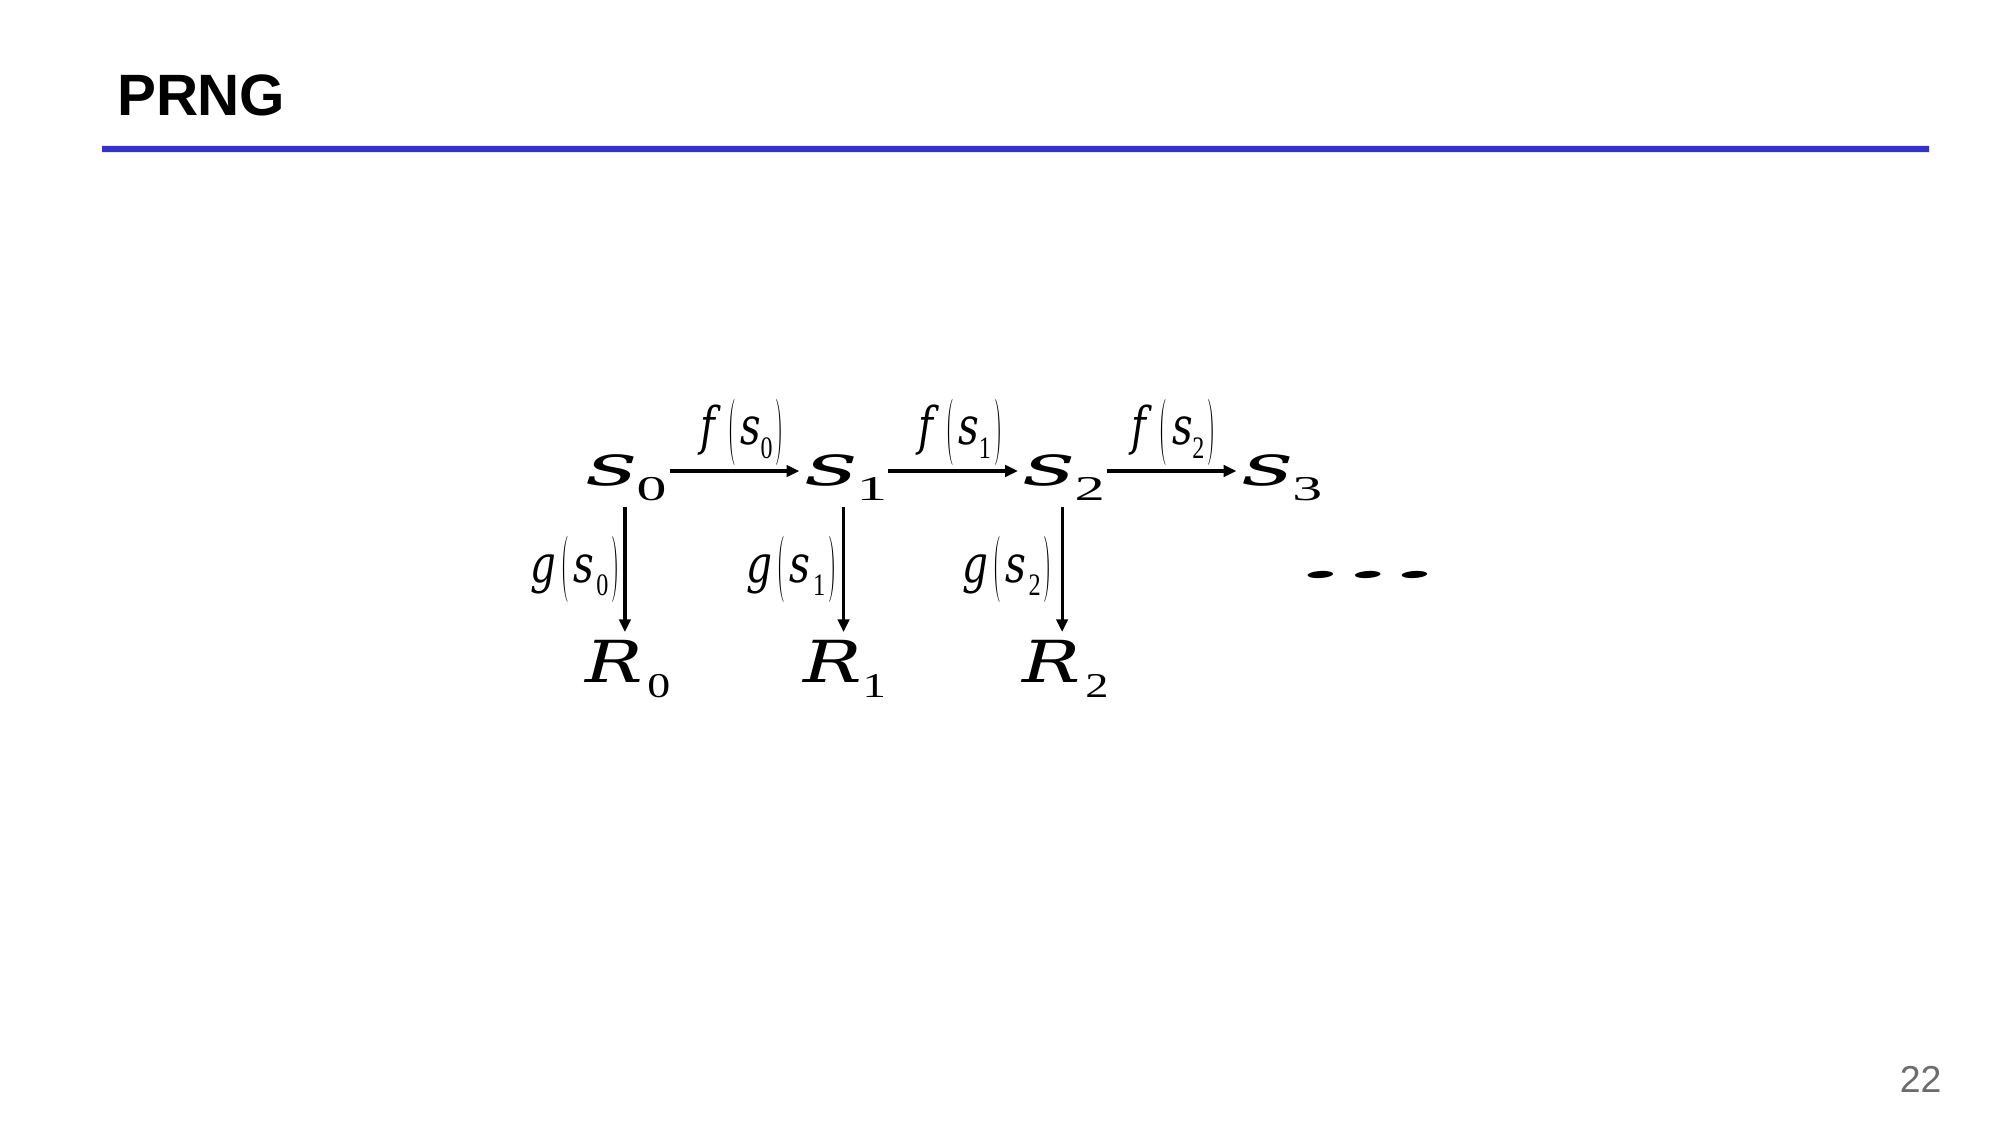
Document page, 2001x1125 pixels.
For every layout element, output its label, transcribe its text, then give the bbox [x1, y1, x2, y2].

slide_number 22 [1539, 1047, 1957, 1101]
title PRNG [102, 54, 1930, 130]
